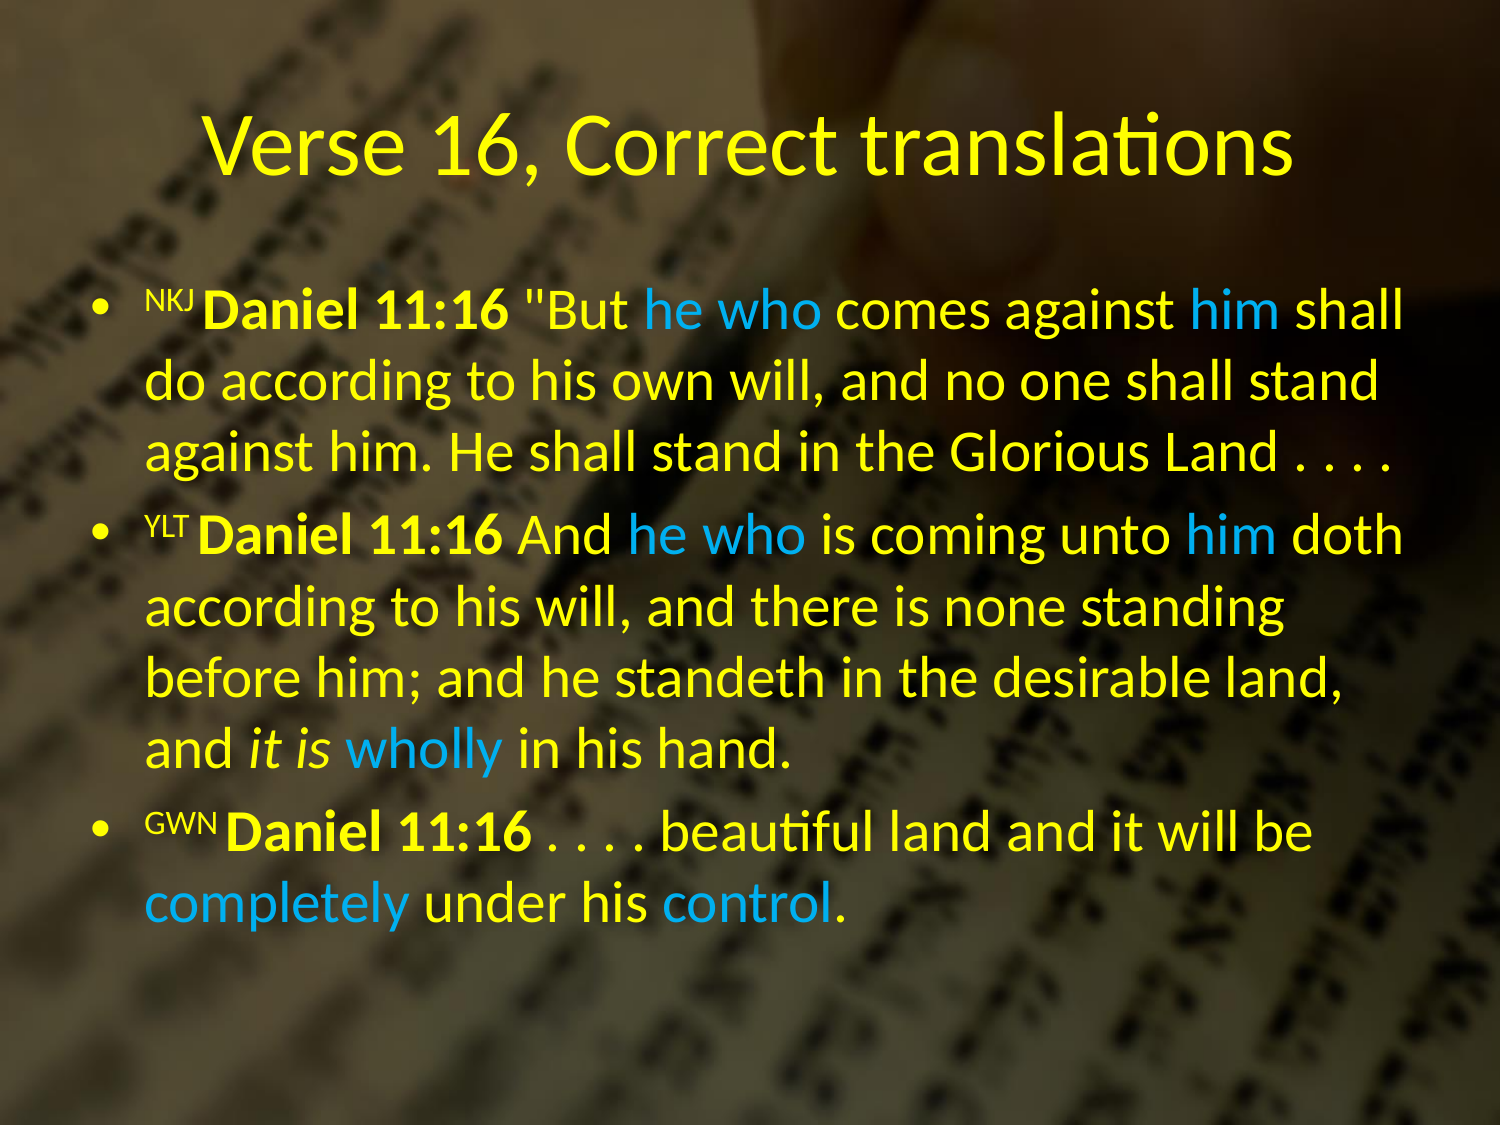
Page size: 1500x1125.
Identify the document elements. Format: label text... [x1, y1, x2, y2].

title Verse 16, Correct translations [75, 45, 1425, 233]
list NKJ Daniel 11:16 "But he who comes against him shall do according to his own will, and no one shall stand against him. He shall stand in the Glorious Land . . . . YLT Daniel 11:16 And he who is coming unto him doth according to his will, and there is none standing before him; and he standeth in the desirable land, and it is wholly in his hand. GWN Daniel 11:16 . . . . beautiful land and it will be completely under his control. [75, 262, 1425, 1005]
picture [0, 0, 1500, 1125]
